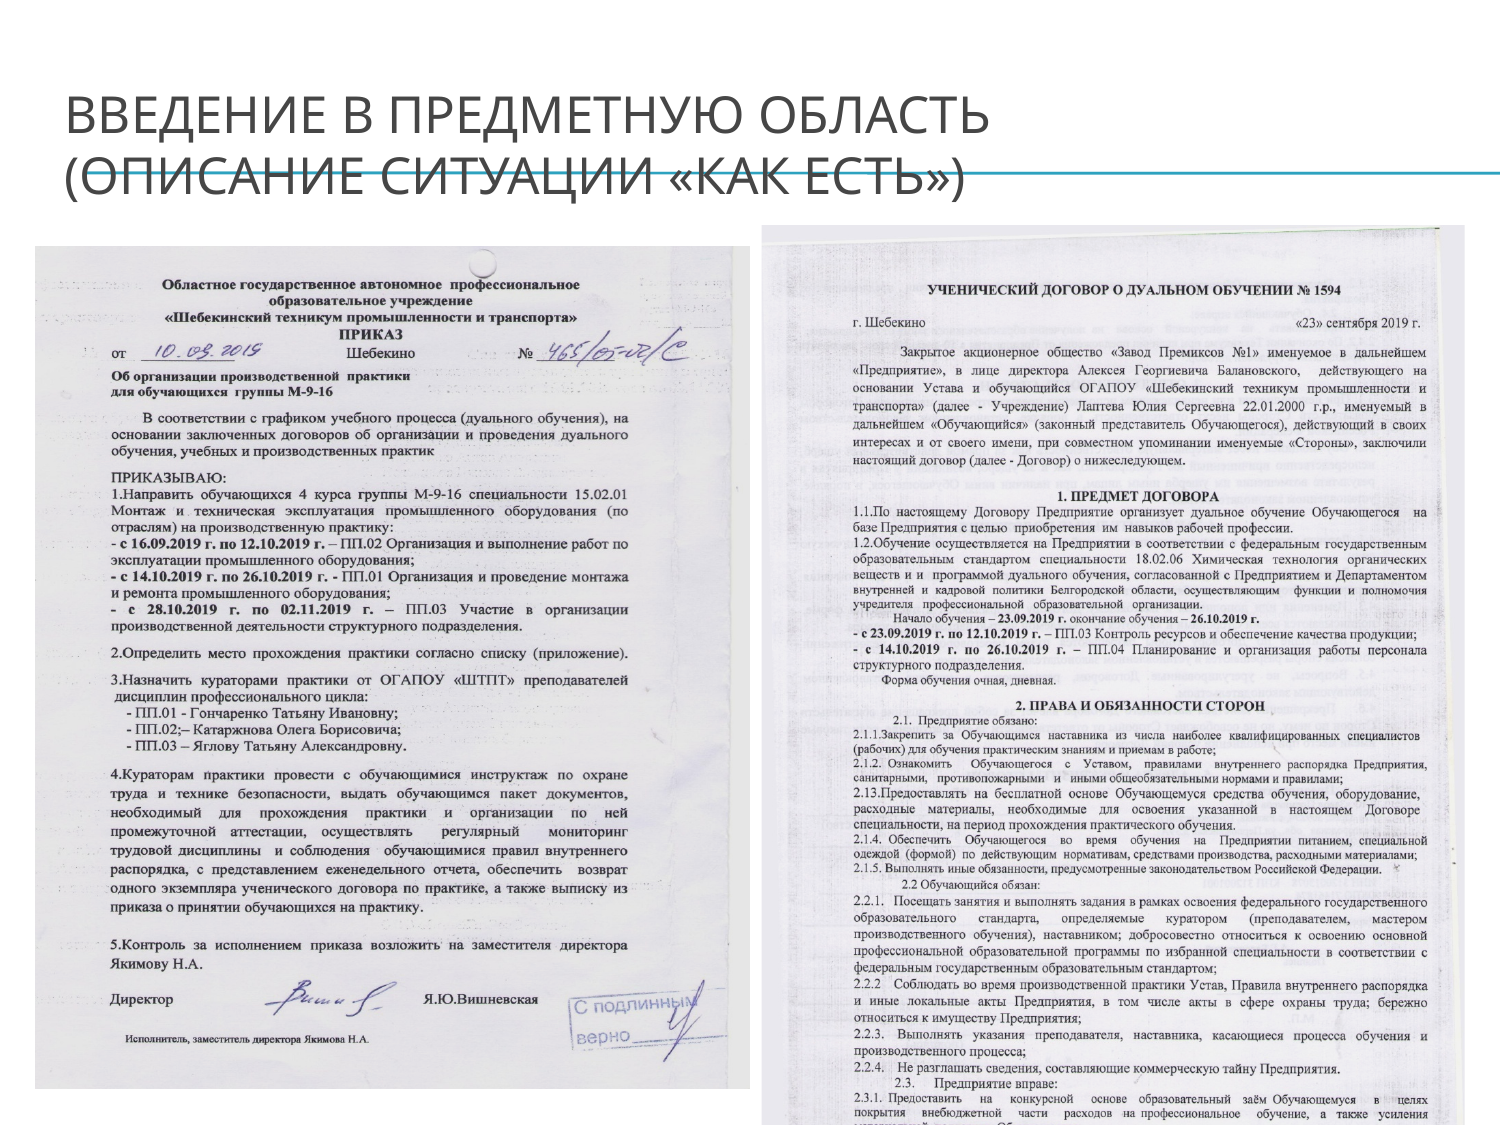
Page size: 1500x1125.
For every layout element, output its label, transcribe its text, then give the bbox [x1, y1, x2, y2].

picture [761, 224, 1466, 1125]
picture [34, 245, 751, 1090]
title Введение в предметную область (описание ситуации «как есть») [50, 75, 1475, 213]
